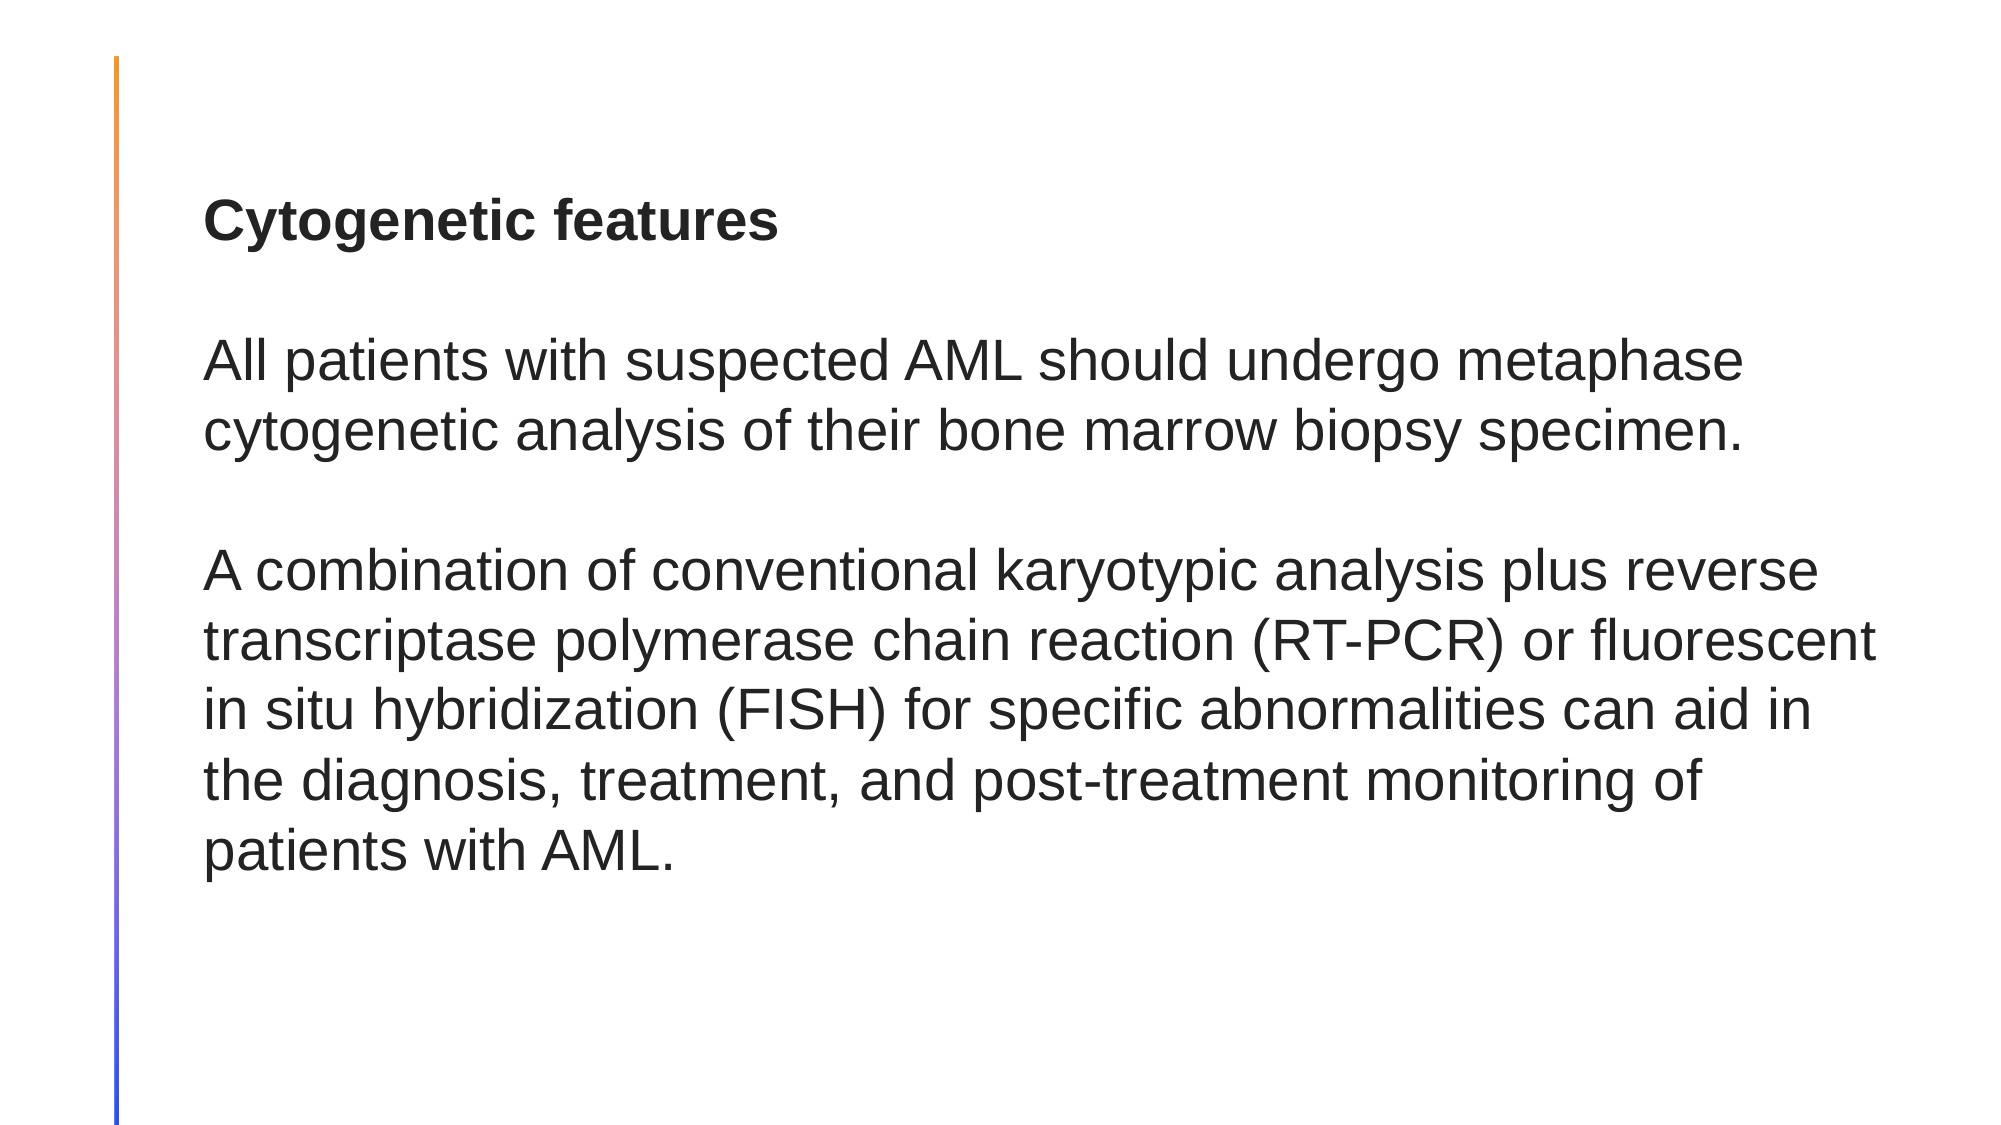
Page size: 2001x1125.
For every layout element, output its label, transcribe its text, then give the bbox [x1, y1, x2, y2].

picture [112, 54, 119, 1125]
text_box Cytogenetic features All patients with suspected AML should undergo metaphase cytogenetic analysis of their bone marrow biopsy specimen. A combination of conventional karyotypic analysis plus reverse transcriptase polymerase chain reaction (RT-PCR) or fluorescent in situ hybridization (FISH) for specific abnormalities can aid in the diagnosis, treatment, and post-treatment monitoring of patients with AML. [196, 174, 1891, 889]
